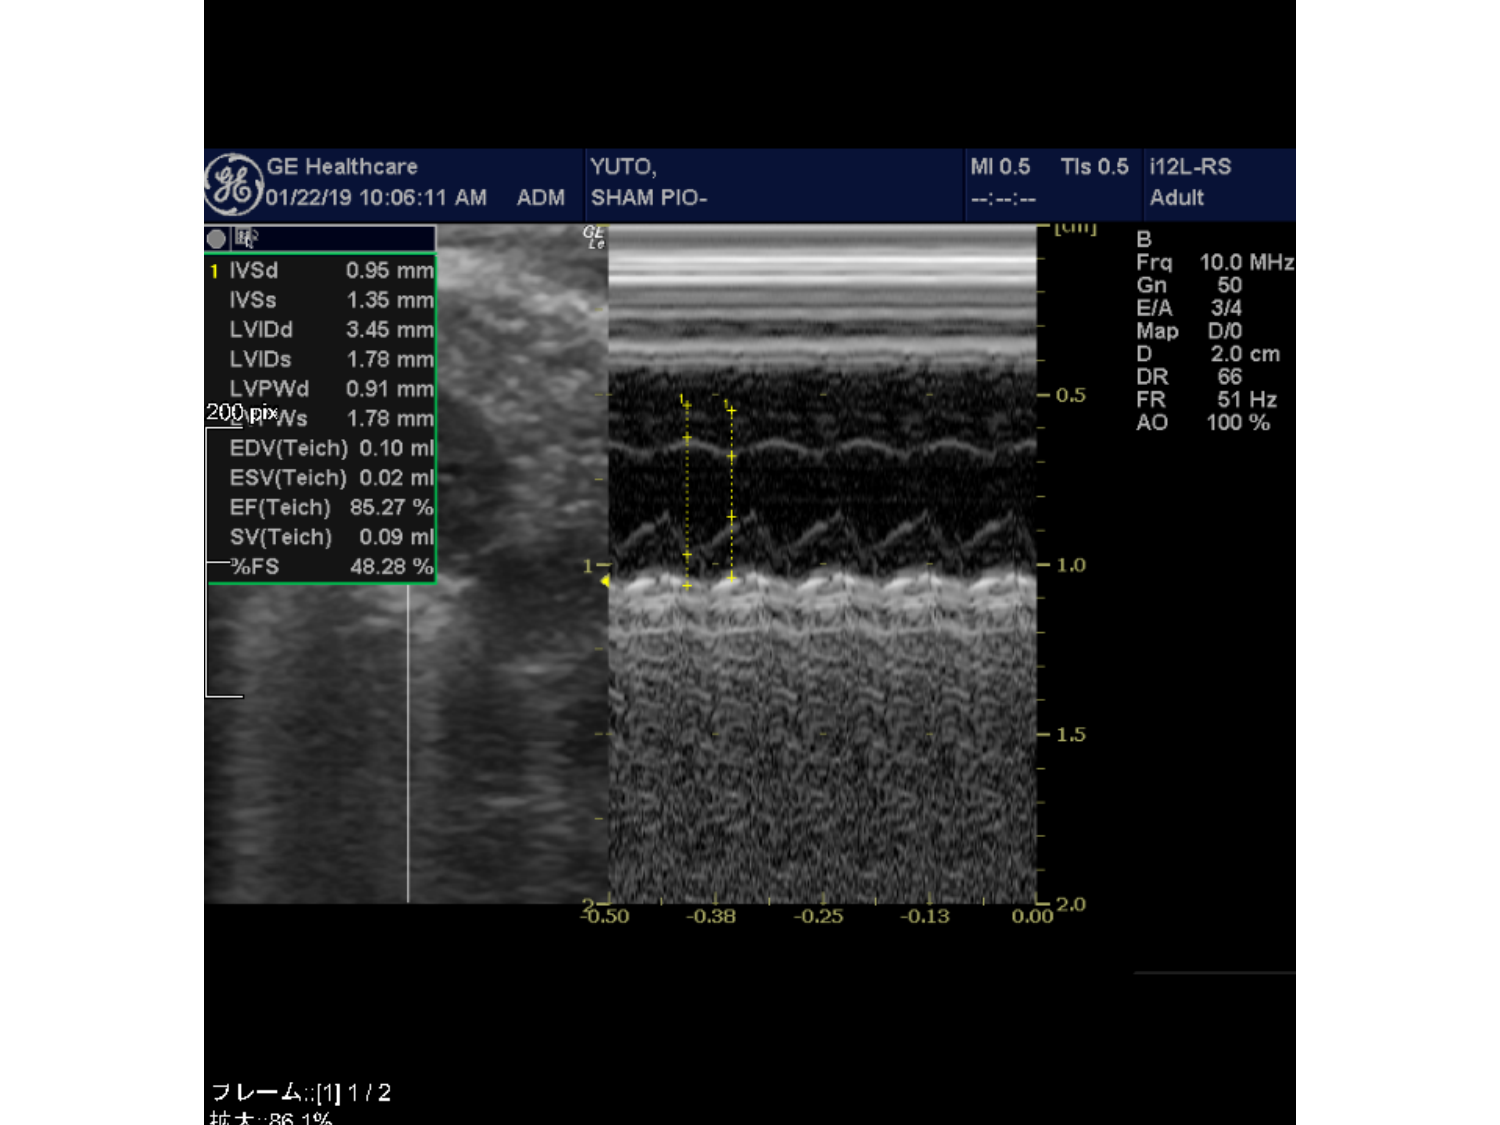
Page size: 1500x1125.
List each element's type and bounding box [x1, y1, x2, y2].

picture [204, 0, 1296, 1125]
